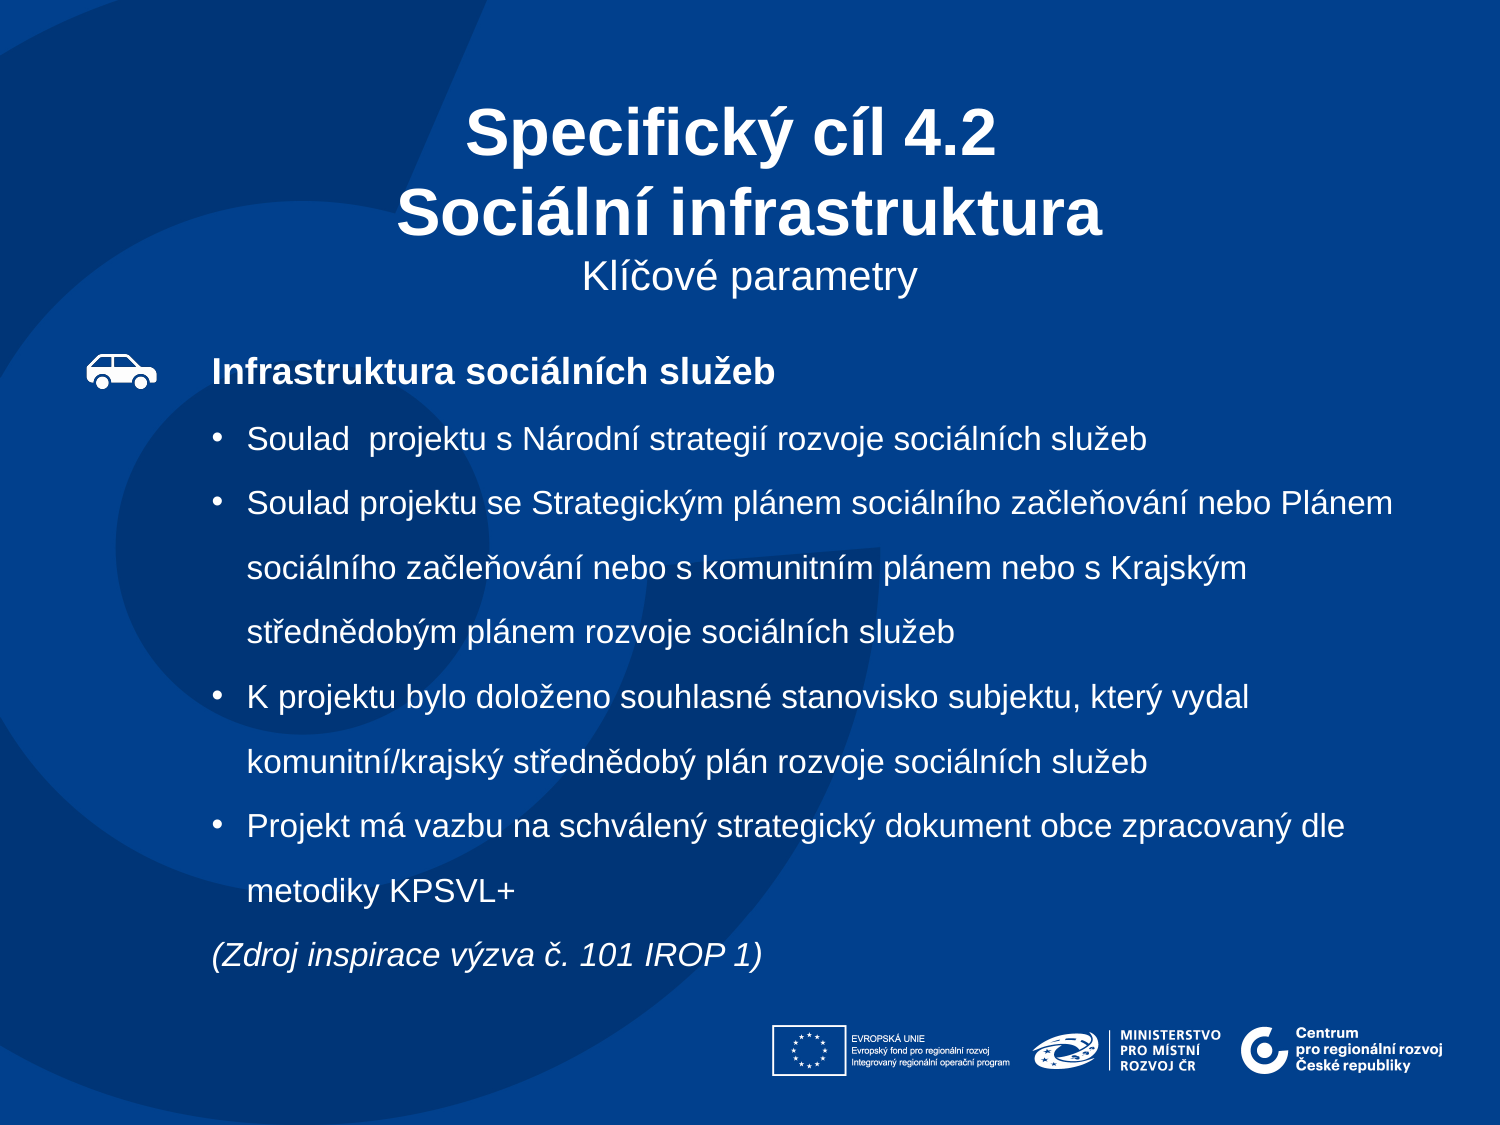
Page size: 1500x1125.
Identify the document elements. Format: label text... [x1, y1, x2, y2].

picture [0, 0, 1500, 1125]
text_box Specifický cíl 4.2 Sociální infrastruktura Klíčové parametry [82, 81, 1418, 307]
text_box Infrastruktura sociálních služeb Soulad projektu s Národní strategií rozvoje sociálních služeb Soulad projektu se Strategickým plánem sociálního začleňování nebo Plánem sociálního začleňování nebo s komunitním plánem nebo s Krajským střednědobým plánem rozvoje sociálních služeb K projektu bylo doloženo souhlasné stanovisko subjektu, který vydal komunitní/krajský střednědobý plán rozvoje sociálních služeb Projekt má vazbu na schválený strategický dokument obce zpracovaný dle metodiky KPSVL+ (Zdroj inspirace výzva č. 101 IROP 1) [196, 319, 1448, 1046]
